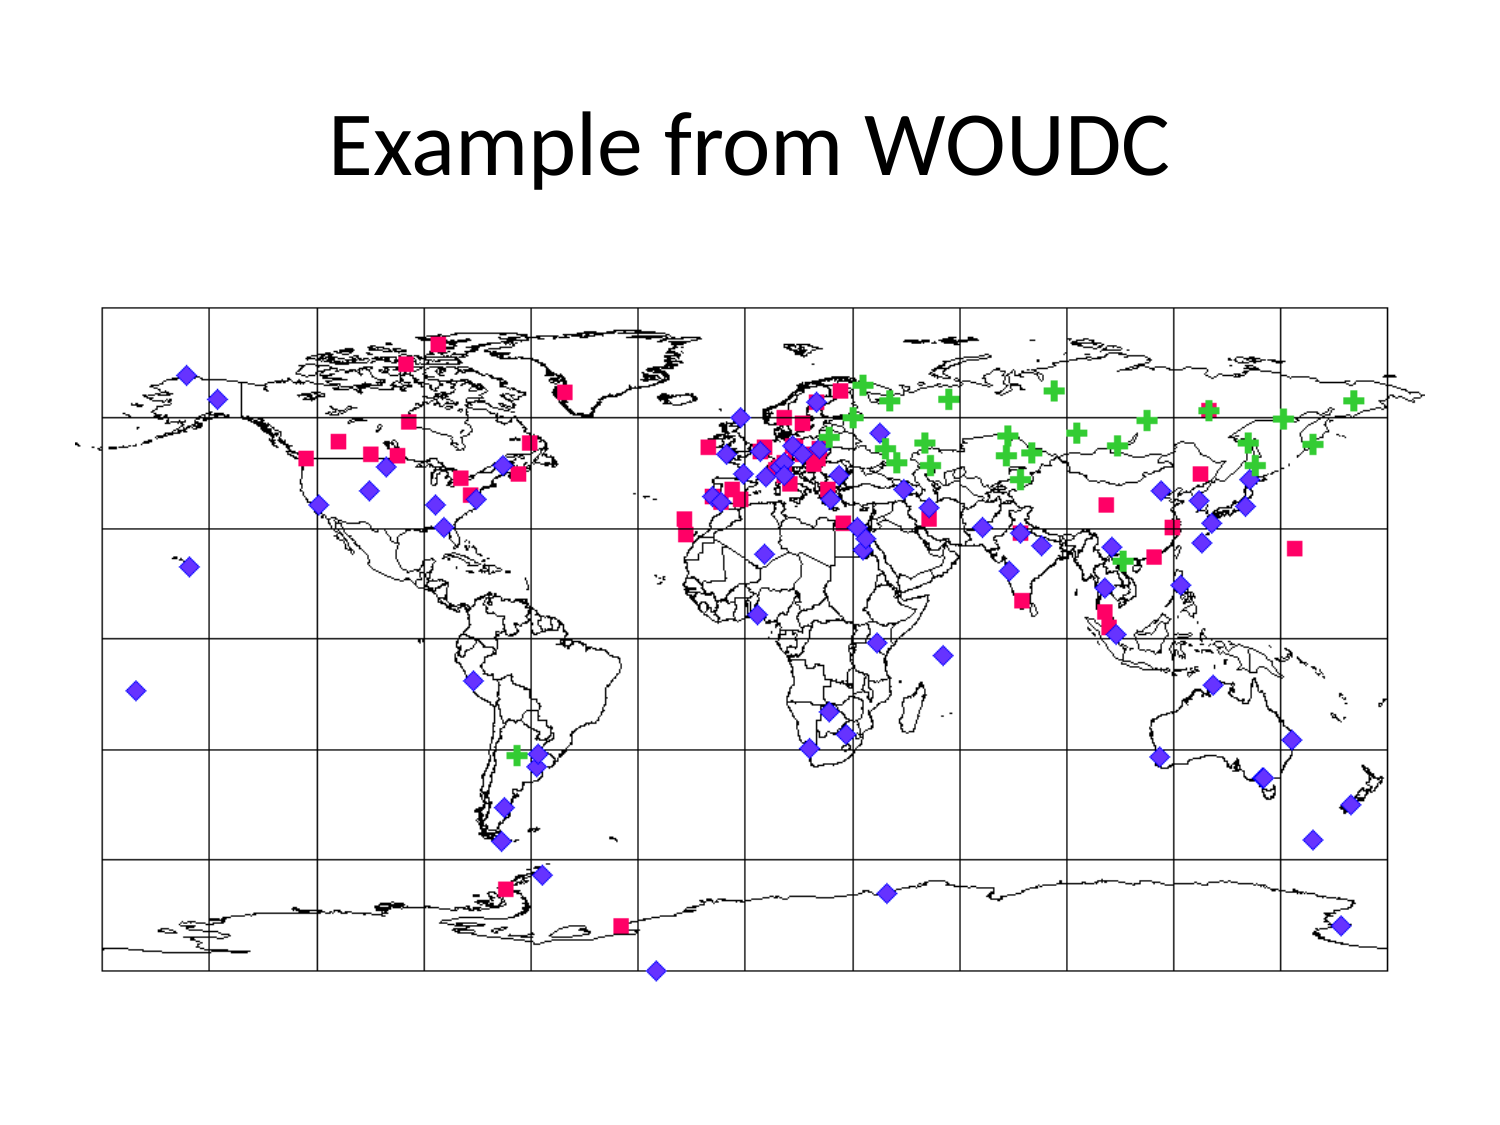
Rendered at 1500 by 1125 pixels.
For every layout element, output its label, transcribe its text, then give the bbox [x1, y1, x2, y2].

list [74, 262, 1426, 1006]
title Example from WOUDC [75, 45, 1425, 233]
